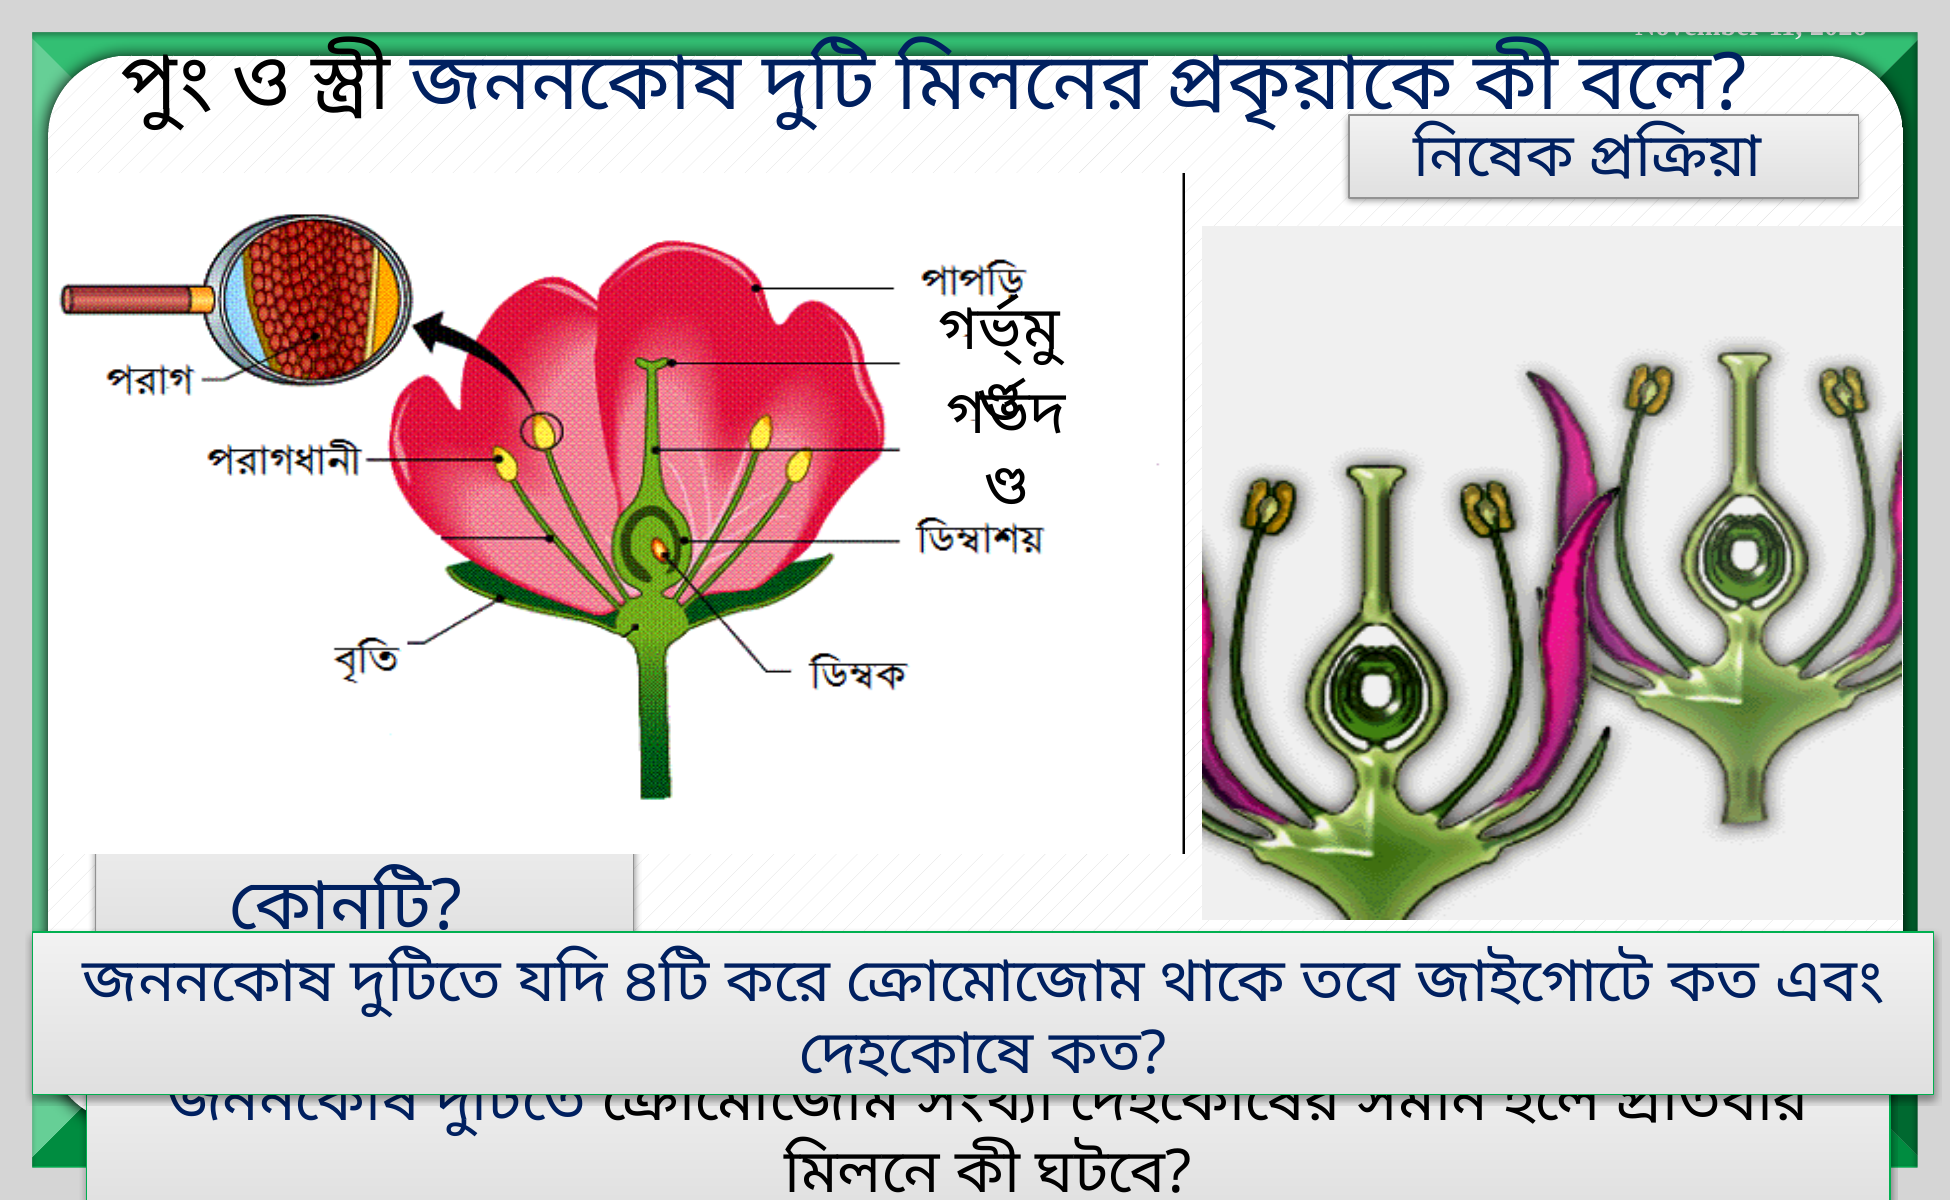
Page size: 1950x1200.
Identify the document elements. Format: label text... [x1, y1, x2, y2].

text_box জননকোষ দুটিতে ক্রোমোজোম সংখ্যা দেহকোষের সমান হলে প্রতিবার মিলনে কী ঘটবে? [86, 1106, 1891, 1200]
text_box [48, 173, 1185, 854]
text_box জননকোষ দুটিতে যদি ৪টি করে ক্রোমোজোম থাকে তবে জাইগোটে কত এবং দেহকোষে কত? [32, 931, 1934, 1095]
text_box নিষেক প্রক্রিয়া [1348, 114, 1859, 199]
text_box পুং ও স্ত্রী জননকোষ দুটি মিলনের প্রকৃয়াকে কী বলে? [64, 23, 1780, 138]
text_box জনন কোষ কোনটি? [95, 863, 634, 929]
picture [1202, 226, 1902, 921]
text_box [0, 0, 1950, 1200]
